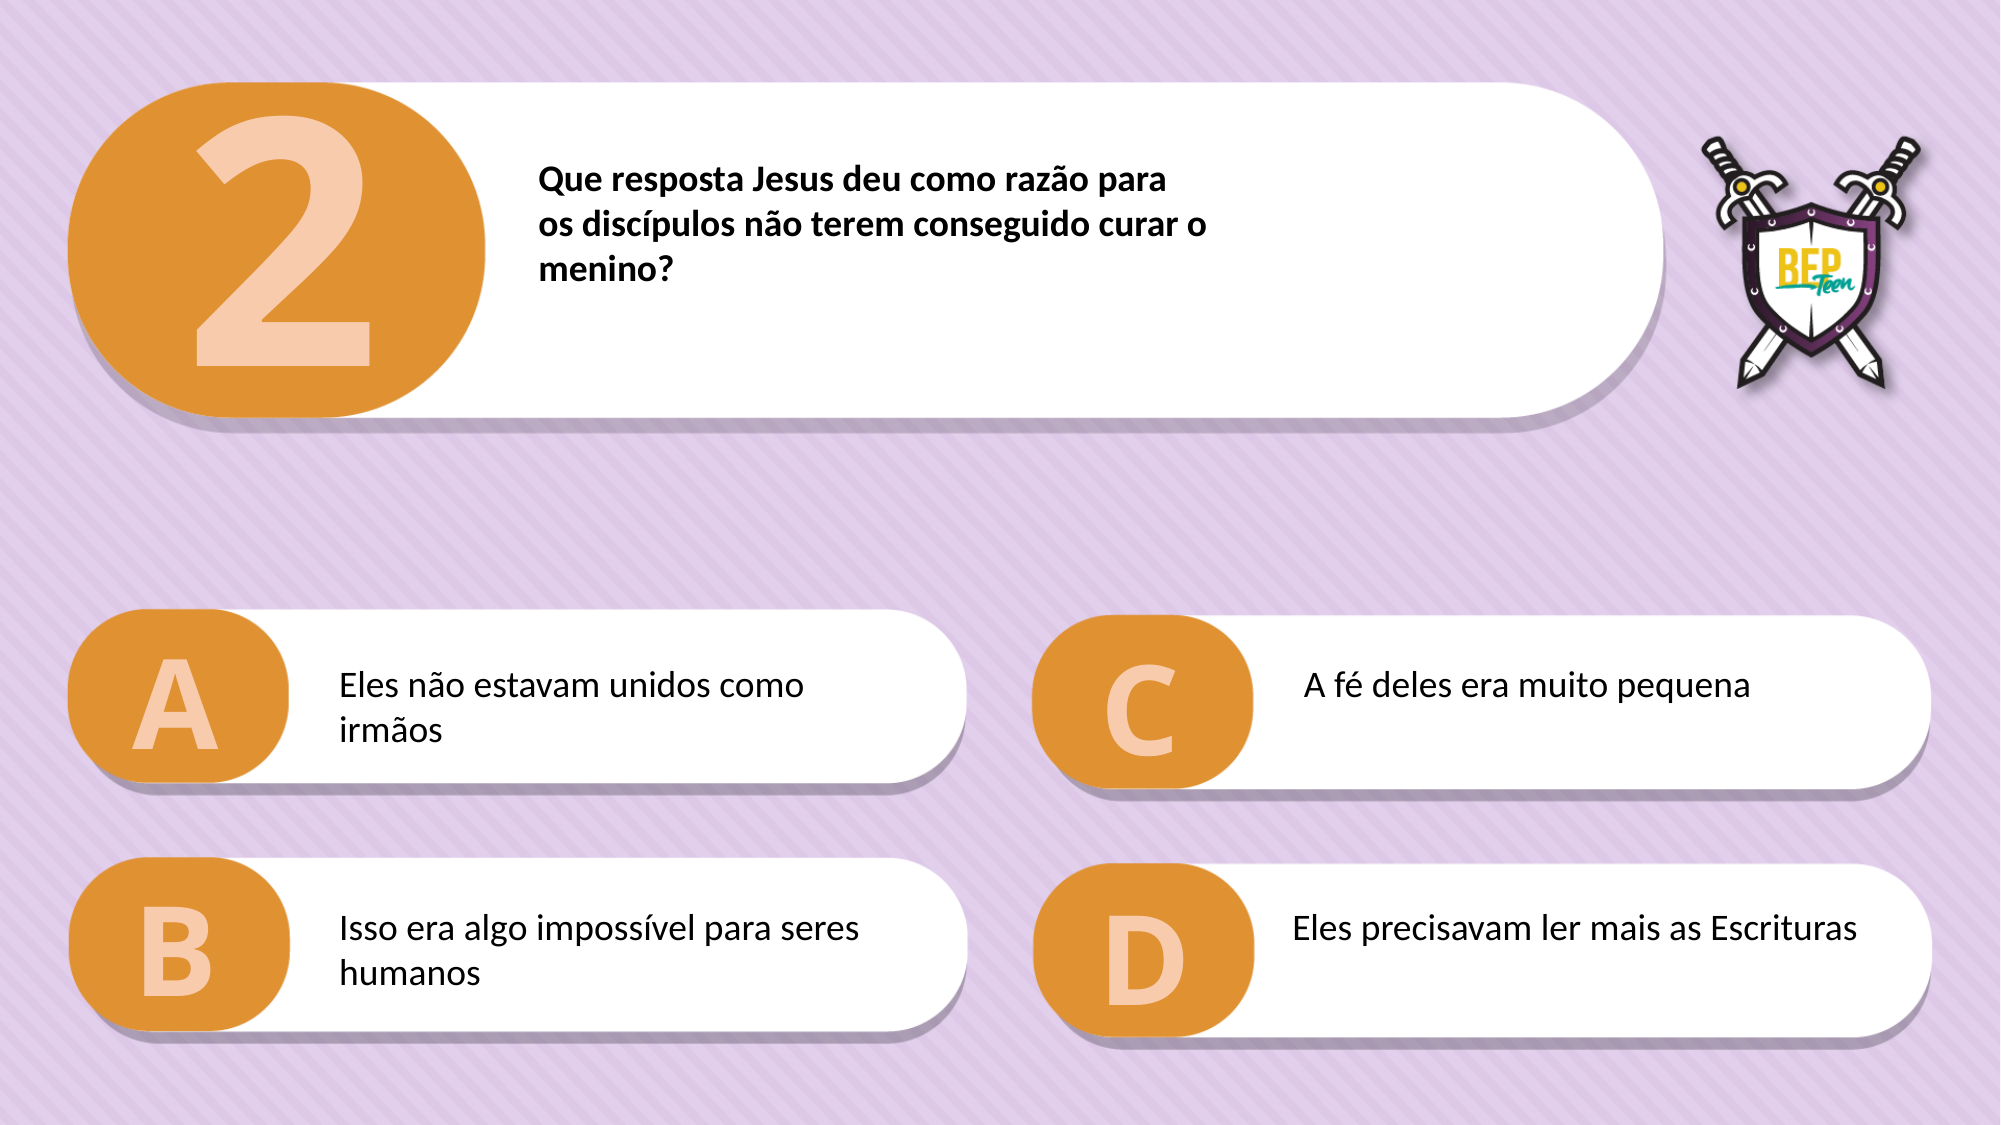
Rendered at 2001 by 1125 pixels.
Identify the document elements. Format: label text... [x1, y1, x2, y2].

text_box A fé deles era muito pequena [1289, 653, 1801, 713]
text_box C [1071, 622, 1210, 788]
text_box D [1075, 872, 1214, 1038]
text_box Eles não estavam unidos como irmãos [324, 653, 878, 758]
text_box B [106, 864, 245, 1029]
text_box A [106, 616, 245, 782]
text_box Eles precisavam ler mais as Escrituras [1277, 895, 1882, 956]
text_box 2 [168, 13, 308, 443]
text_box Que resposta Jesus deu como razão para os discípulos não terem conseguido curar o menino? [523, 146, 1545, 296]
picture [0, 0, 2001, 1125]
text_box Isso era algo impossível para seres humanos [324, 895, 915, 1001]
